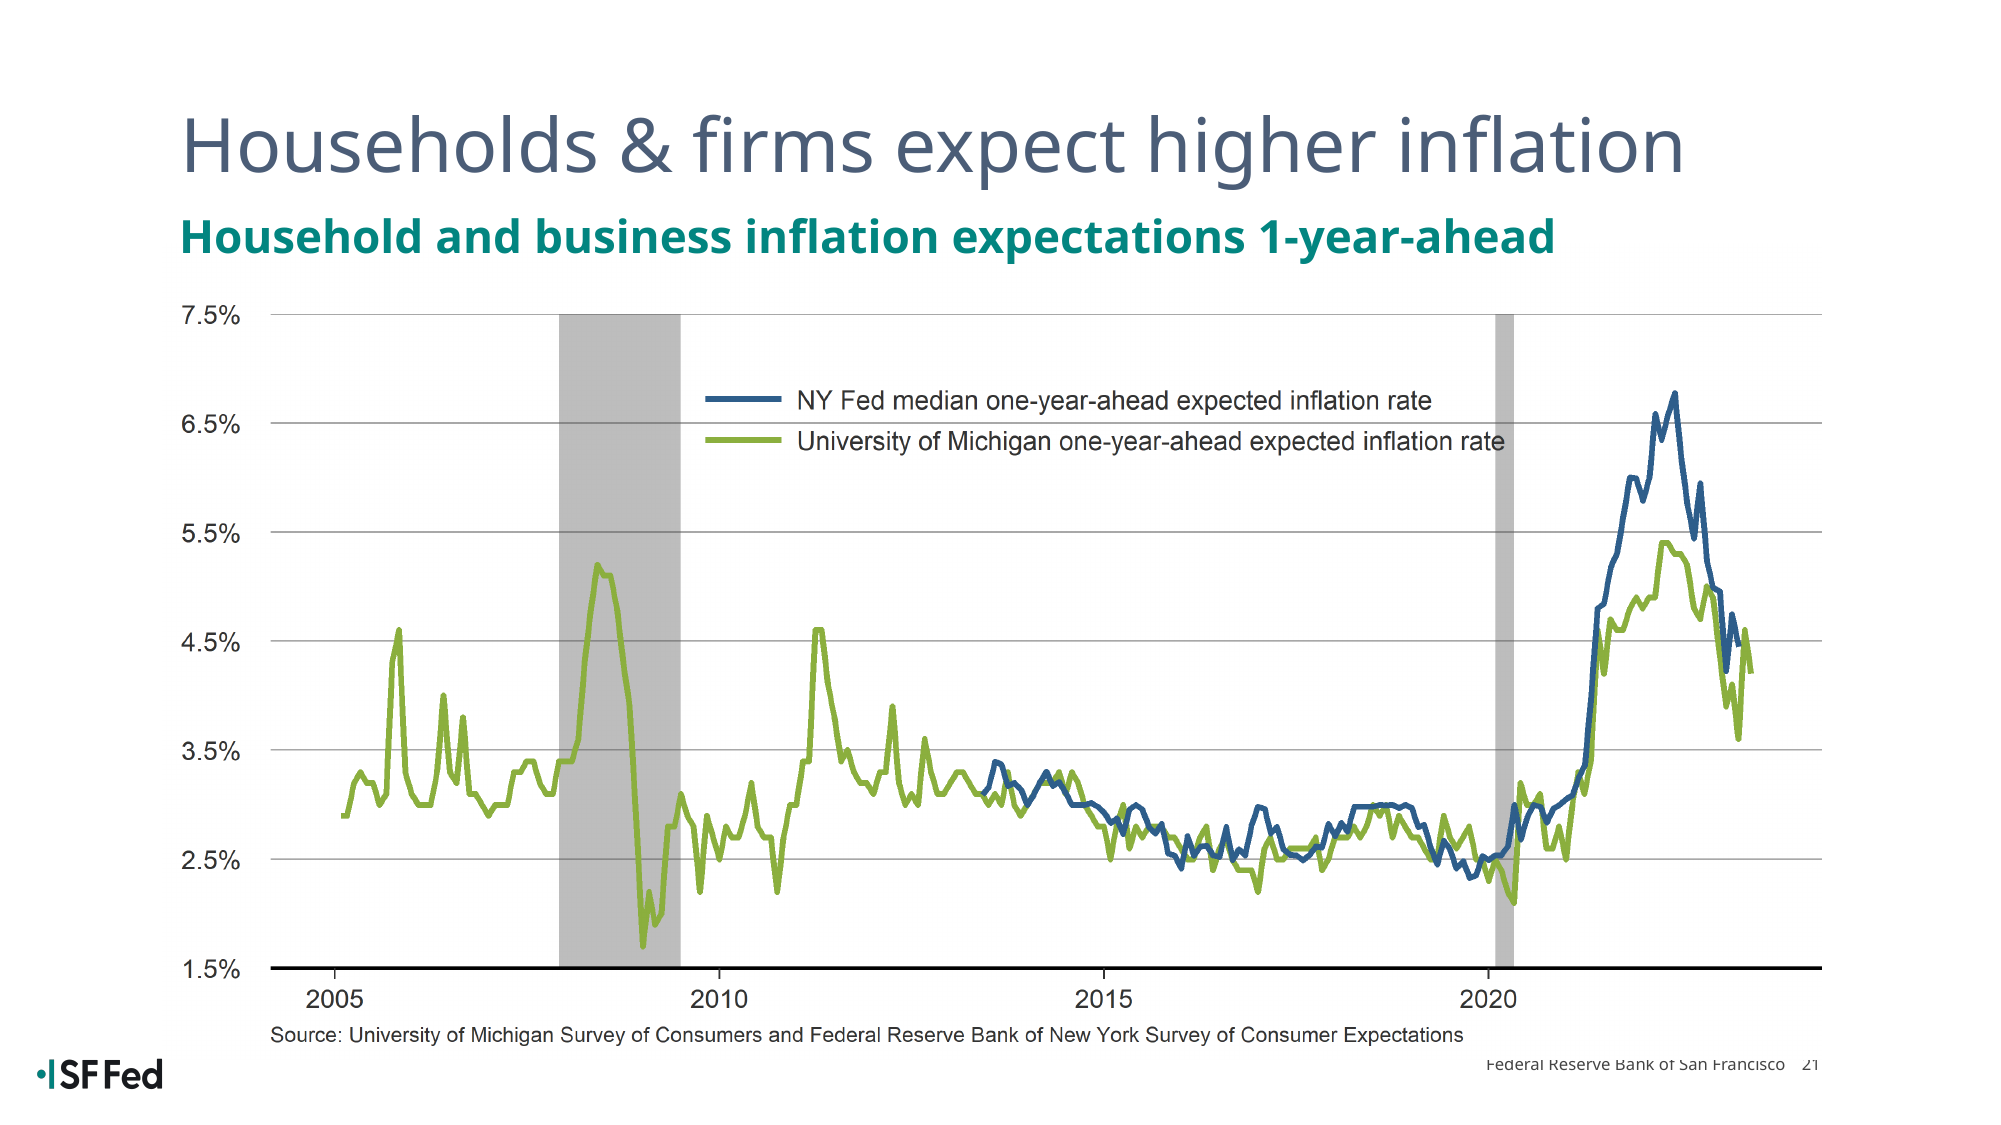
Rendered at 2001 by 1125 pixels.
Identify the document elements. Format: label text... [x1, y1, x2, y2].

title Households & firms expect higher inflation [180, 0, 1821, 189]
subtitle Household and business inflation expectations 1-year-ahead [179, 214, 1821, 243]
footer Federal Reserve Bank of San Francisco [1442, 1060, 1787, 1081]
picture [34, 243, 1822, 1090]
slide_number 21 [1789, 1060, 1821, 1081]
